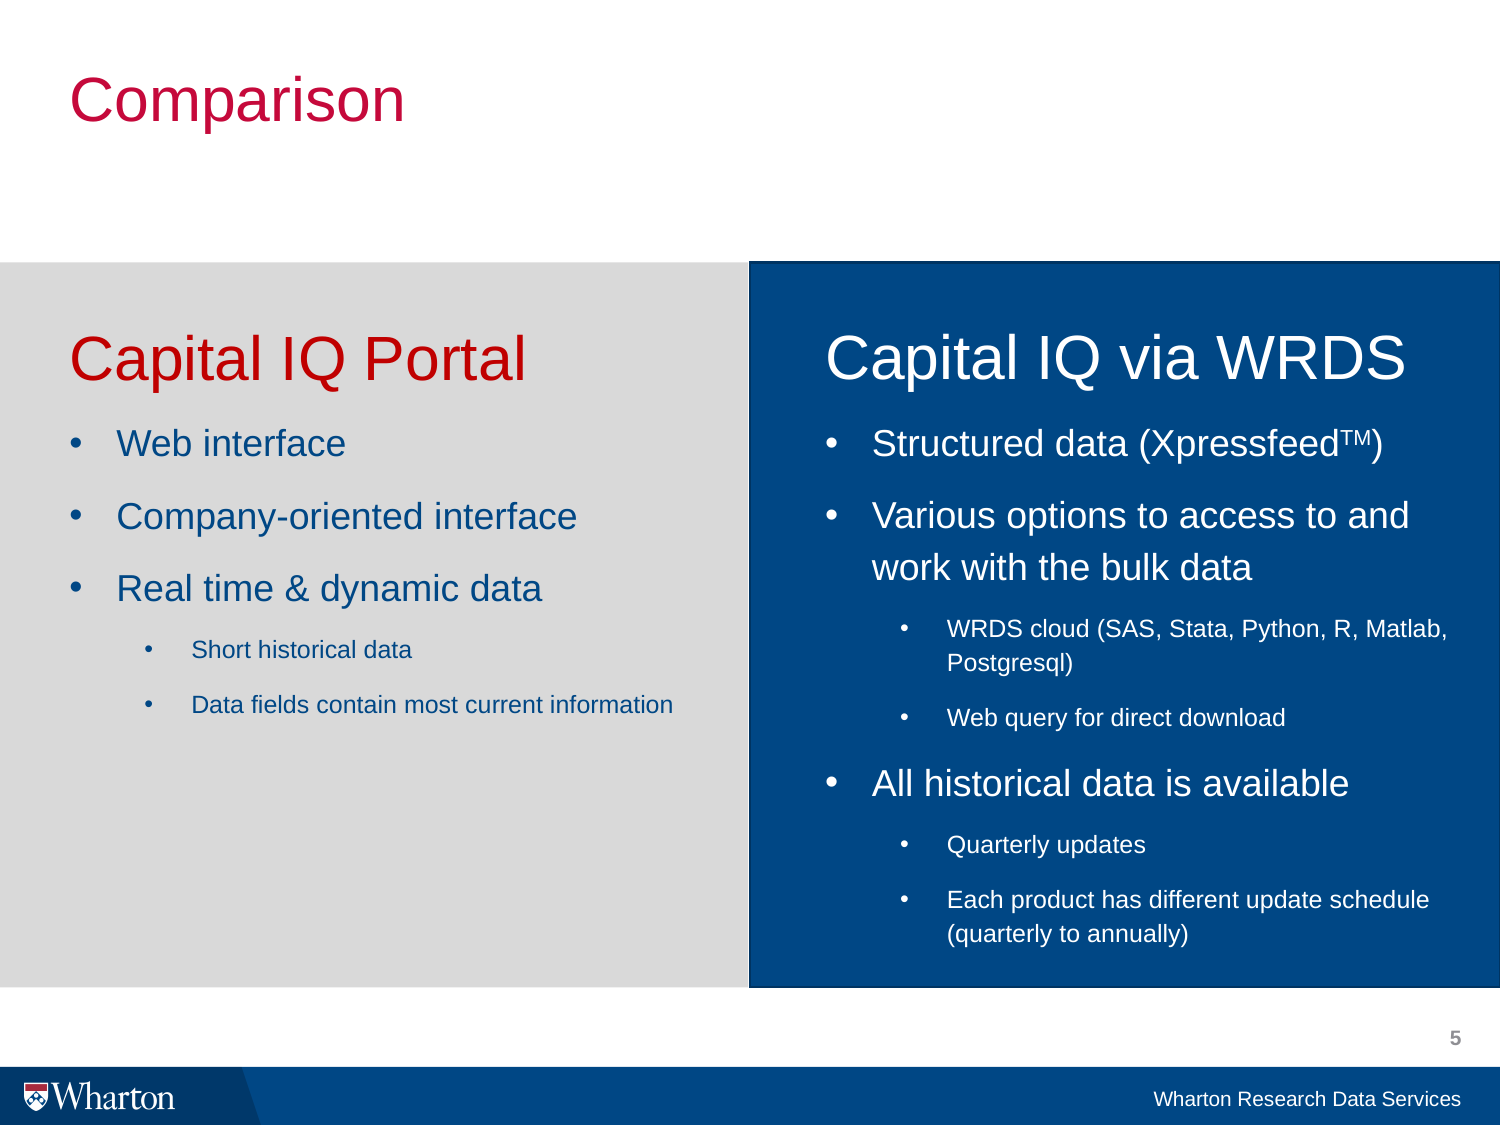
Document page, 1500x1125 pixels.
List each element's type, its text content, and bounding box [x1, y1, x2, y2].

footer Wharton Research Data Services [970, 1068, 1477, 1125]
title Comparison [69, 59, 1364, 144]
text_box Capital IQ via WRDS Structured data (XpressfeedTM) Various options to access to and work with the bulk data WRDS cloud (SAS, Stata, Python, R, Matlab, Postgresql) Web query for direct download All historical data is available Quarterly updates Each product has different update schedule (quarterly to annually) [825, 299, 1450, 1067]
picture [24, 1081, 175, 1111]
text_box [749, 261, 1500, 988]
list Capital IQ Portal Web interface Company-oriented interface Real time & dynamic data Short historical data Data fields contain most current information [69, 299, 700, 963]
slide_number 5 [1450, 1006, 1477, 1067]
text_box [0, 261, 749, 988]
